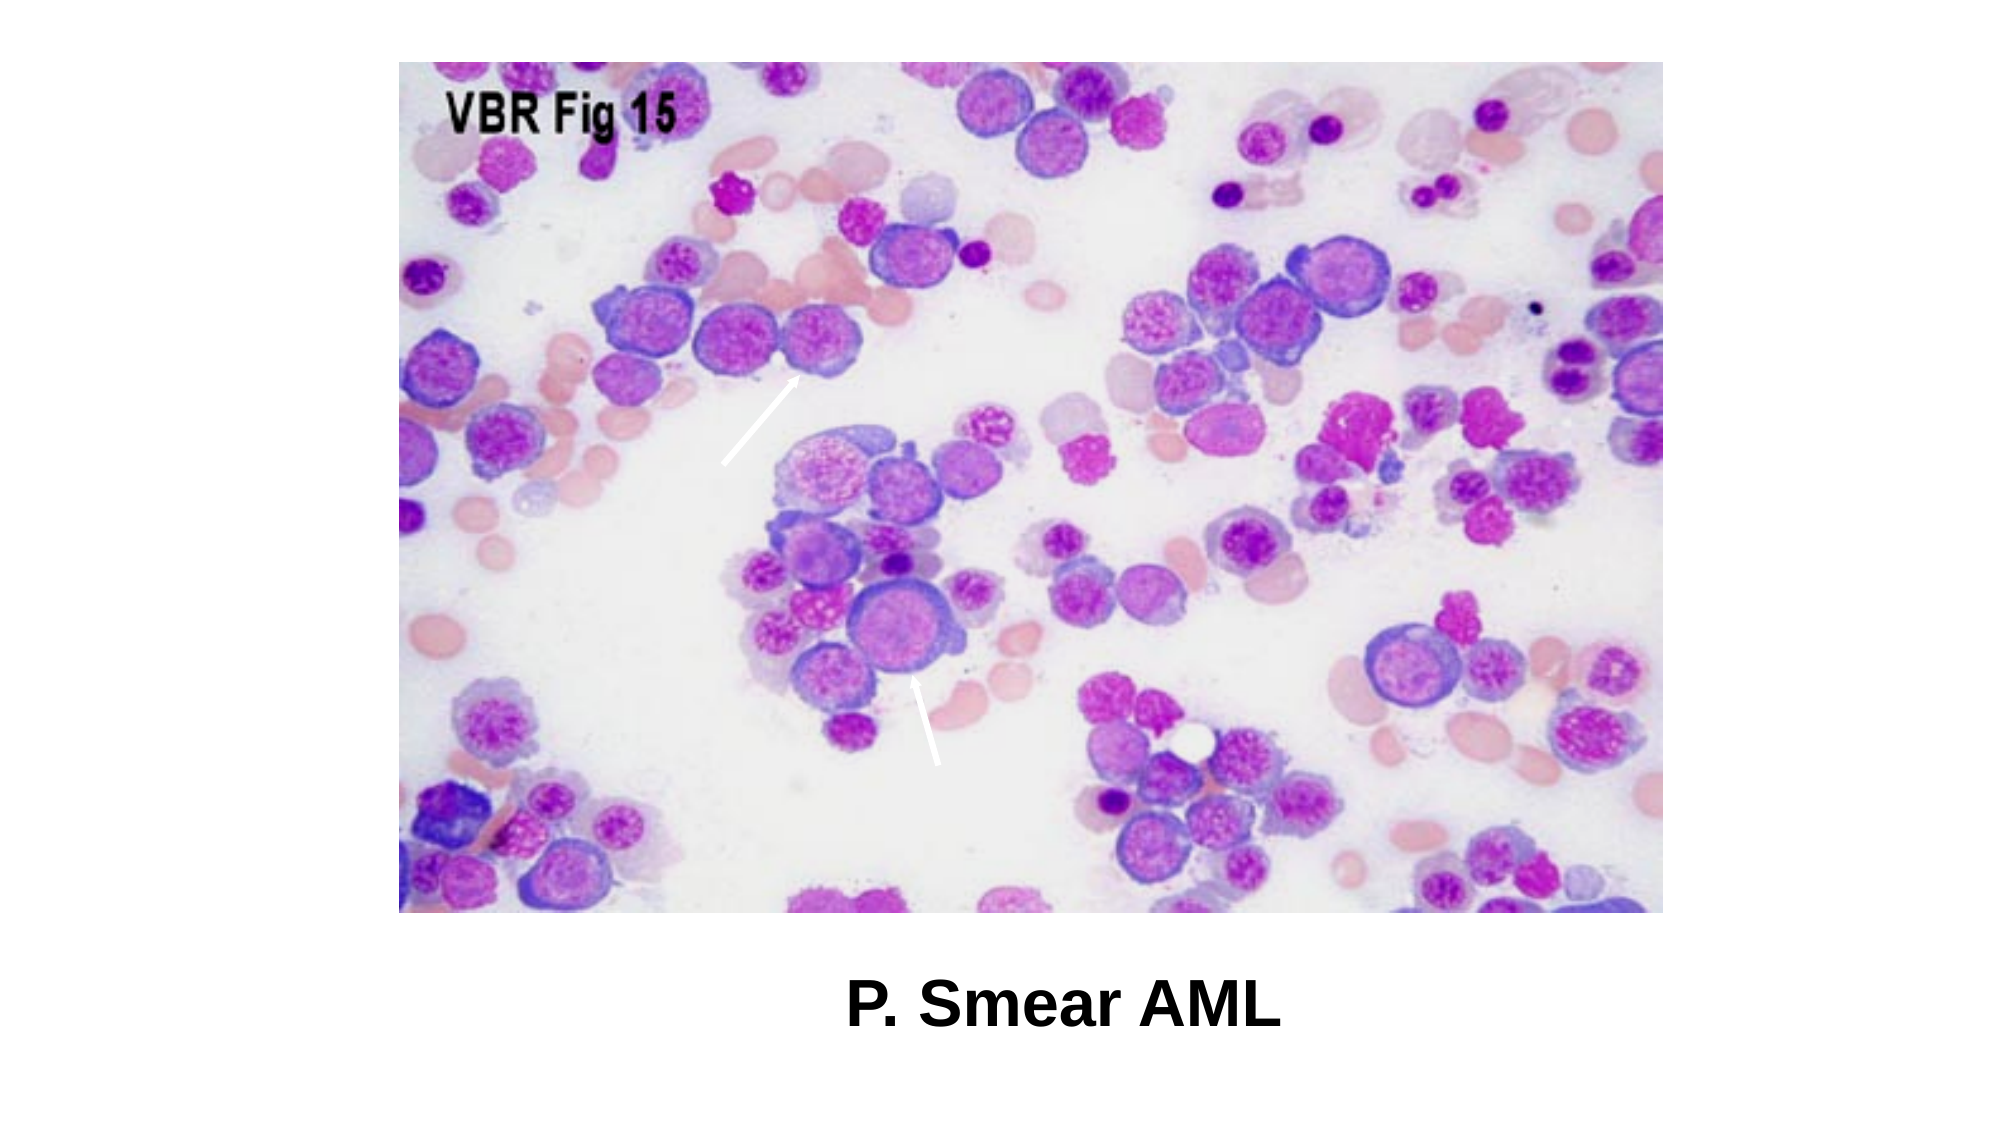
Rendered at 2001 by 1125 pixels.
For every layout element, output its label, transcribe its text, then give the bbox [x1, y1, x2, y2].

picture [399, 62, 1663, 913]
text_box P. Smear AML [830, 952, 1298, 1048]
